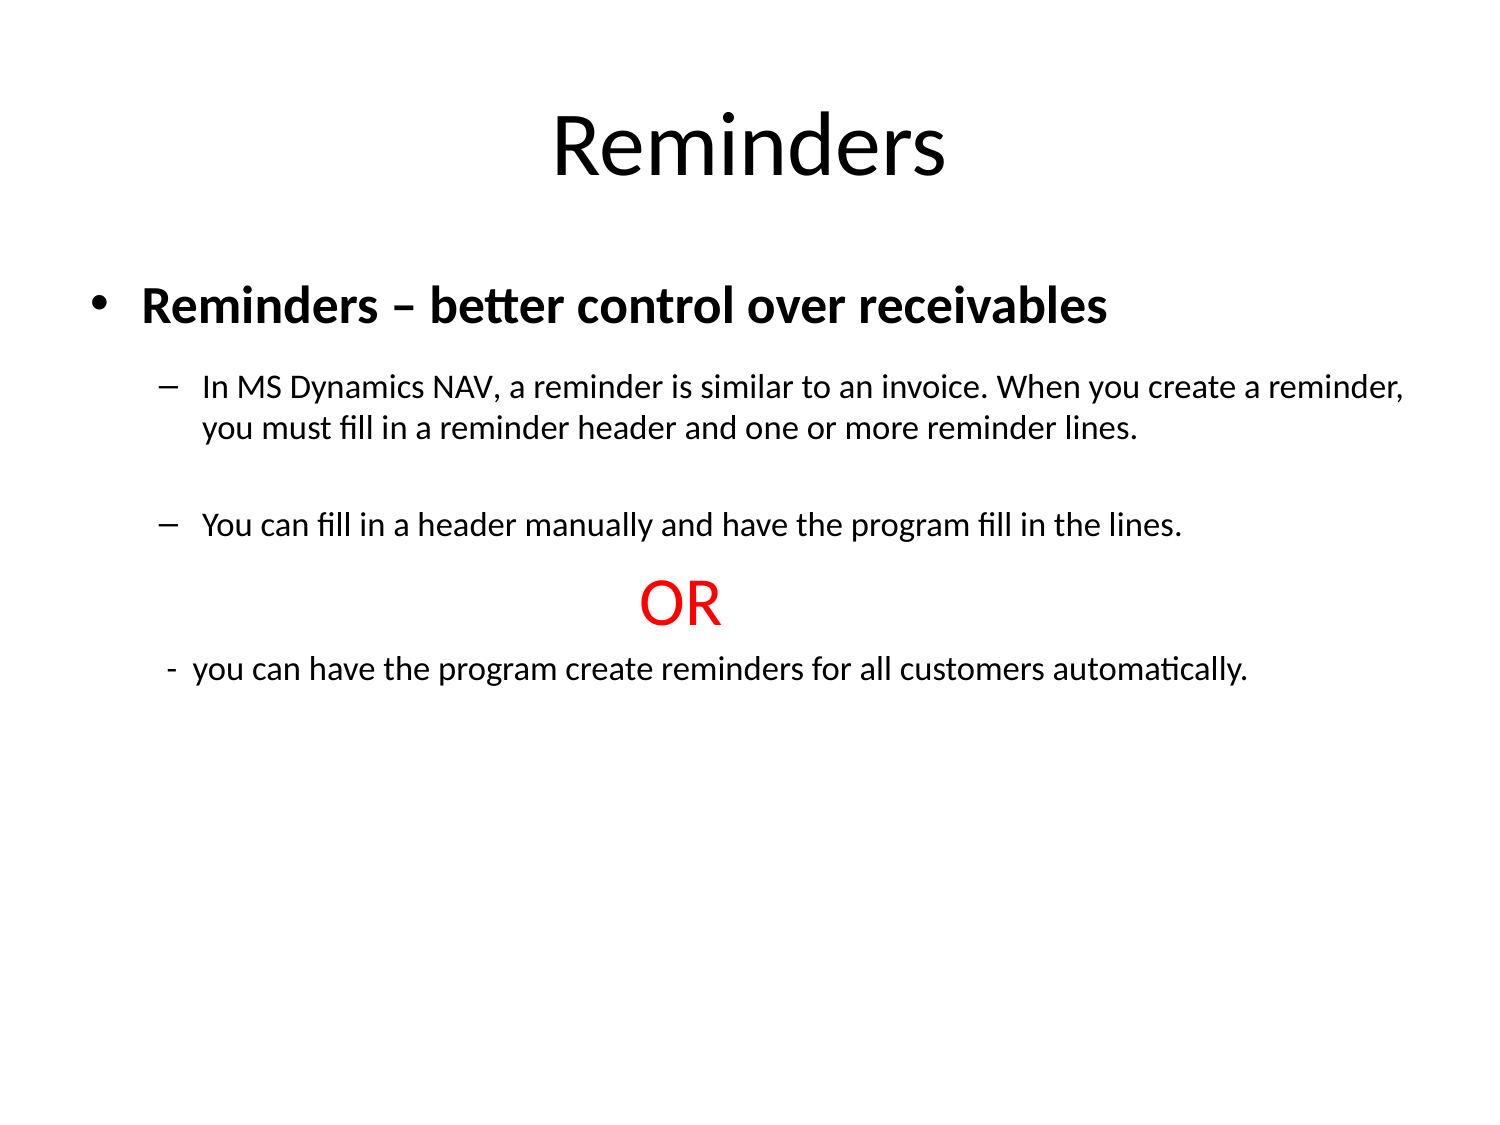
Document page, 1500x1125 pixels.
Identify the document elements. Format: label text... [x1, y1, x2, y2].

list Reminders – better control over receivables In MS Dynamics NAV, a reminder is similar to an invoice. When you create a reminder, you must fill in a reminder header and one or more reminder lines. You can fill in a header manually and have the program fill in the lines. OR - you can have the program create reminders for all customers automatically. [75, 262, 1425, 1005]
title Reminders [75, 45, 1425, 233]
